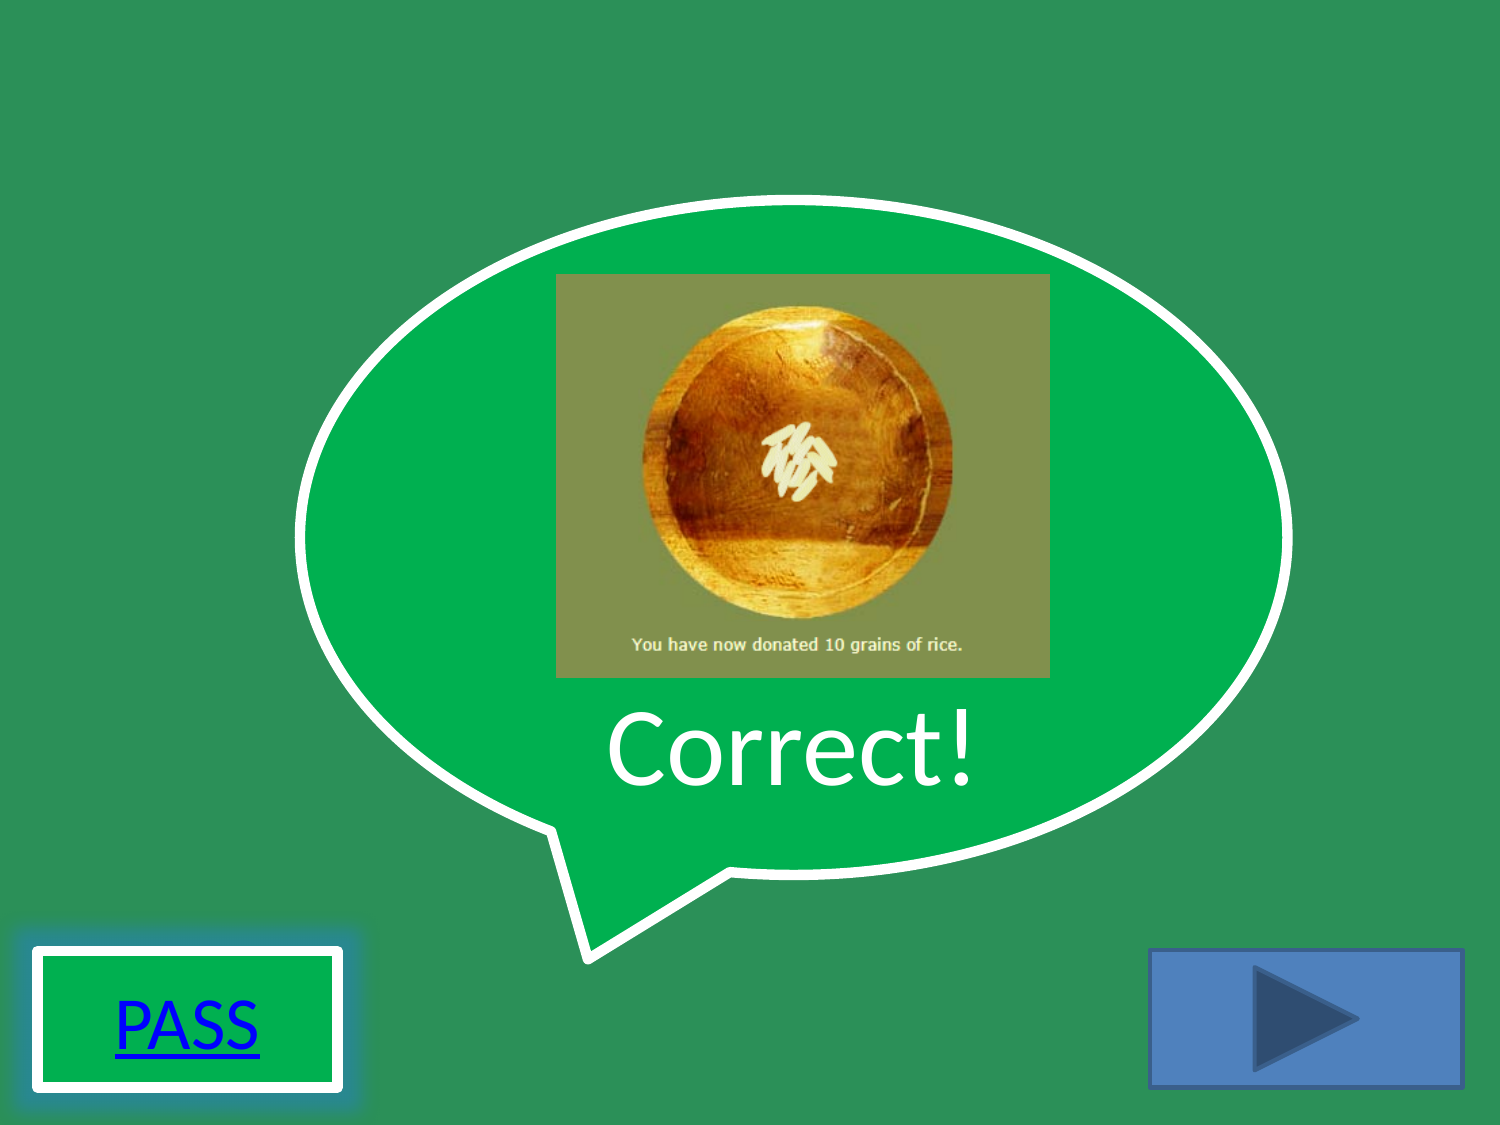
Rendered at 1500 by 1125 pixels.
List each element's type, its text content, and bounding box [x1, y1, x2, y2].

text_box Correct! [297, 197, 1290, 962]
picture [556, 274, 1051, 679]
text_box [1148, 948, 1465, 1090]
text_box PASS [35, 949, 340, 1090]
